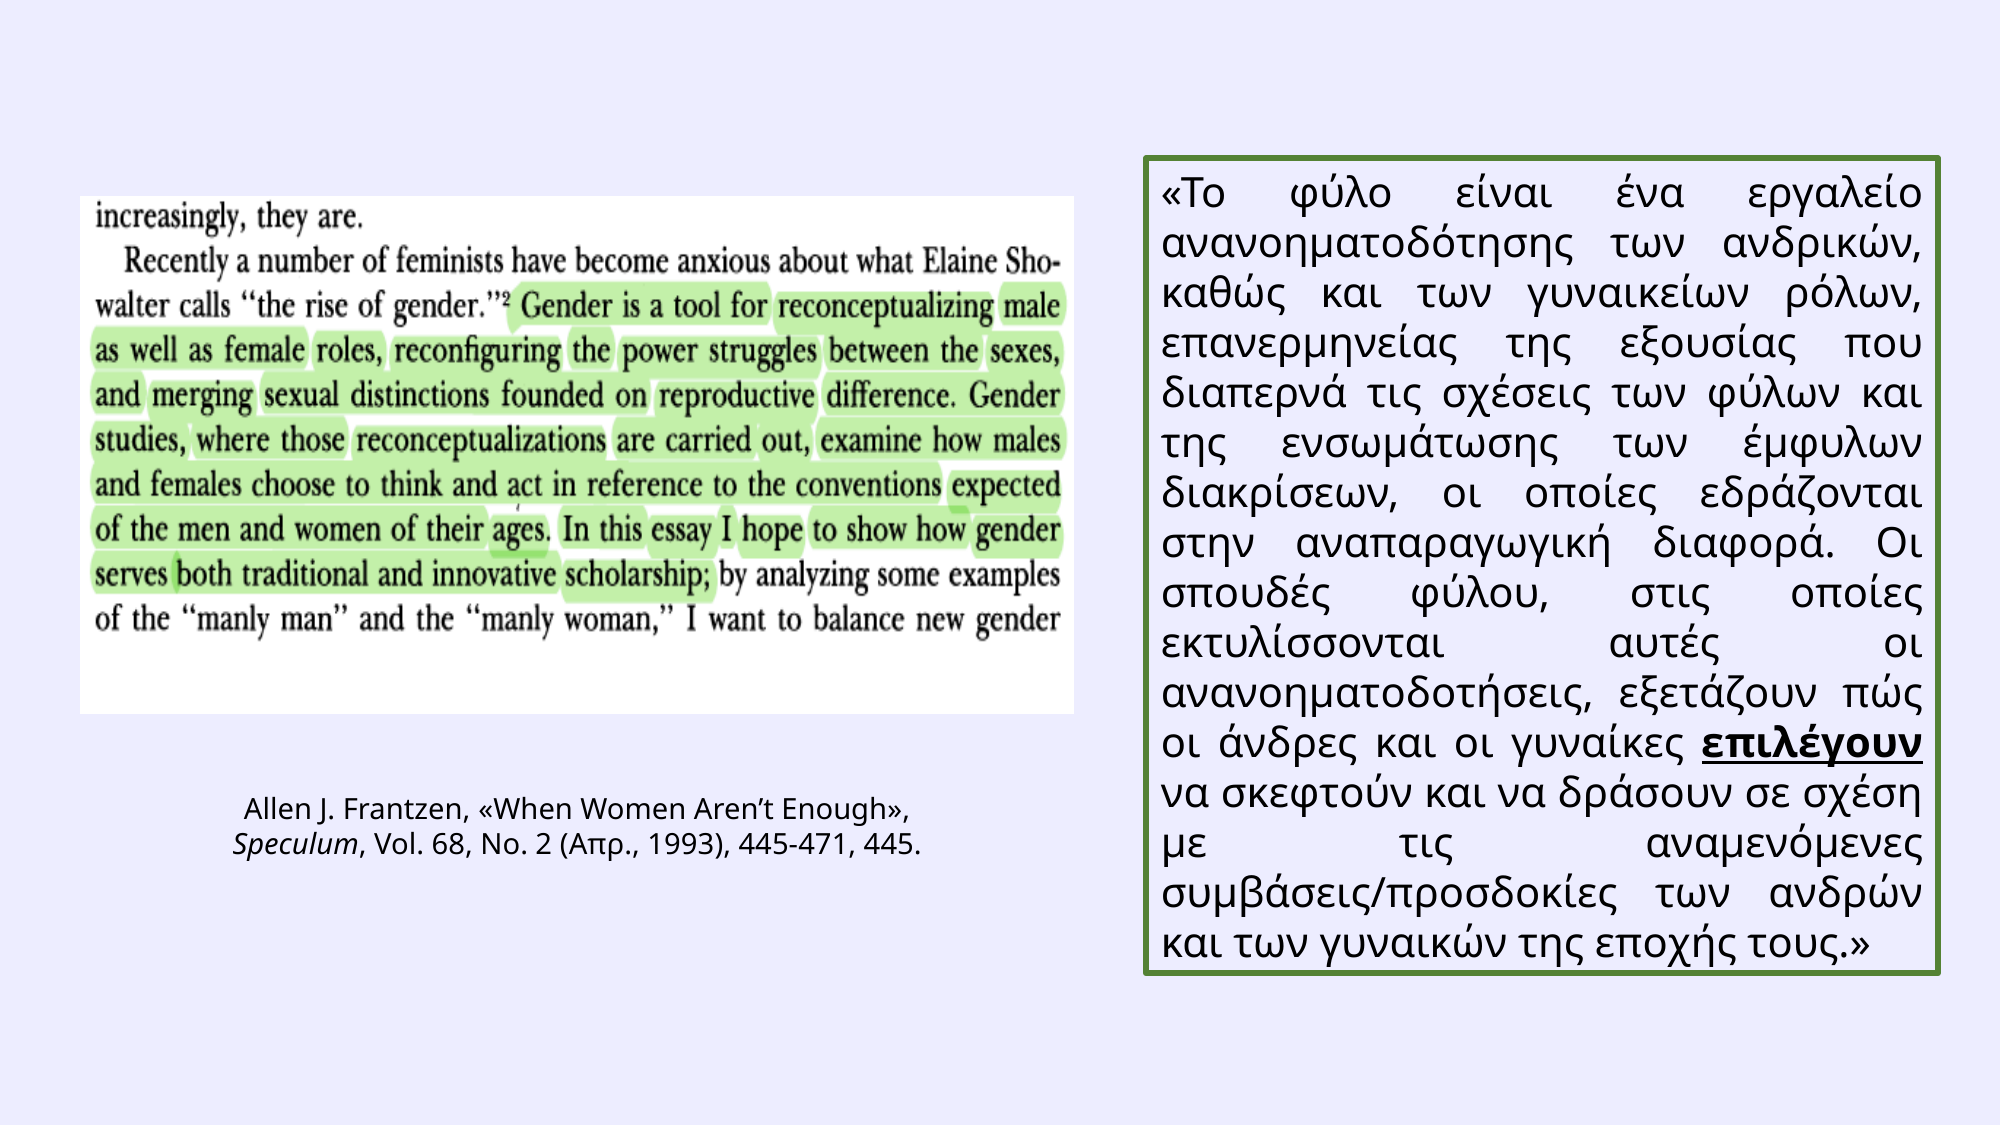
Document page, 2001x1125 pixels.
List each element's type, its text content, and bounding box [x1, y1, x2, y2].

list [80, 196, 1074, 714]
text_box Allen J. Frantzen, «When Women Aren’t Enough», Speculum, Vol. 68, No. 2 (Απρ., 1993), 445-471, 445. [217, 783, 937, 868]
text_box «Το φύλο είναι ένα εργαλείο ανανοηματοδότησης των ανδρικών, καθώς και των γυναικείων ρόλων, επανερμηνείας της εξουσίας που διαπερνά τις σχέσεις των φύλων και της ενσωμάτωσης των έμφυλων διακρίσεων, οι οποίες εδράζονται στην αναπαραγωγική διαφορά. Οι σπουδές φύλου, στις οποίες εκτυλίσσονται αυτές οι ανανοηματοδοτήσεις, εξετάζουν πώς οι άνδρες και οι γυναίκες επιλέγουν να σκεφτούν και να δράσουν σε σχέση με τις αναμενόμενες συμβάσεις/προσδοκίες των ανδρών και των γυναικών της εποχής τους.» [1146, 158, 1938, 974]
